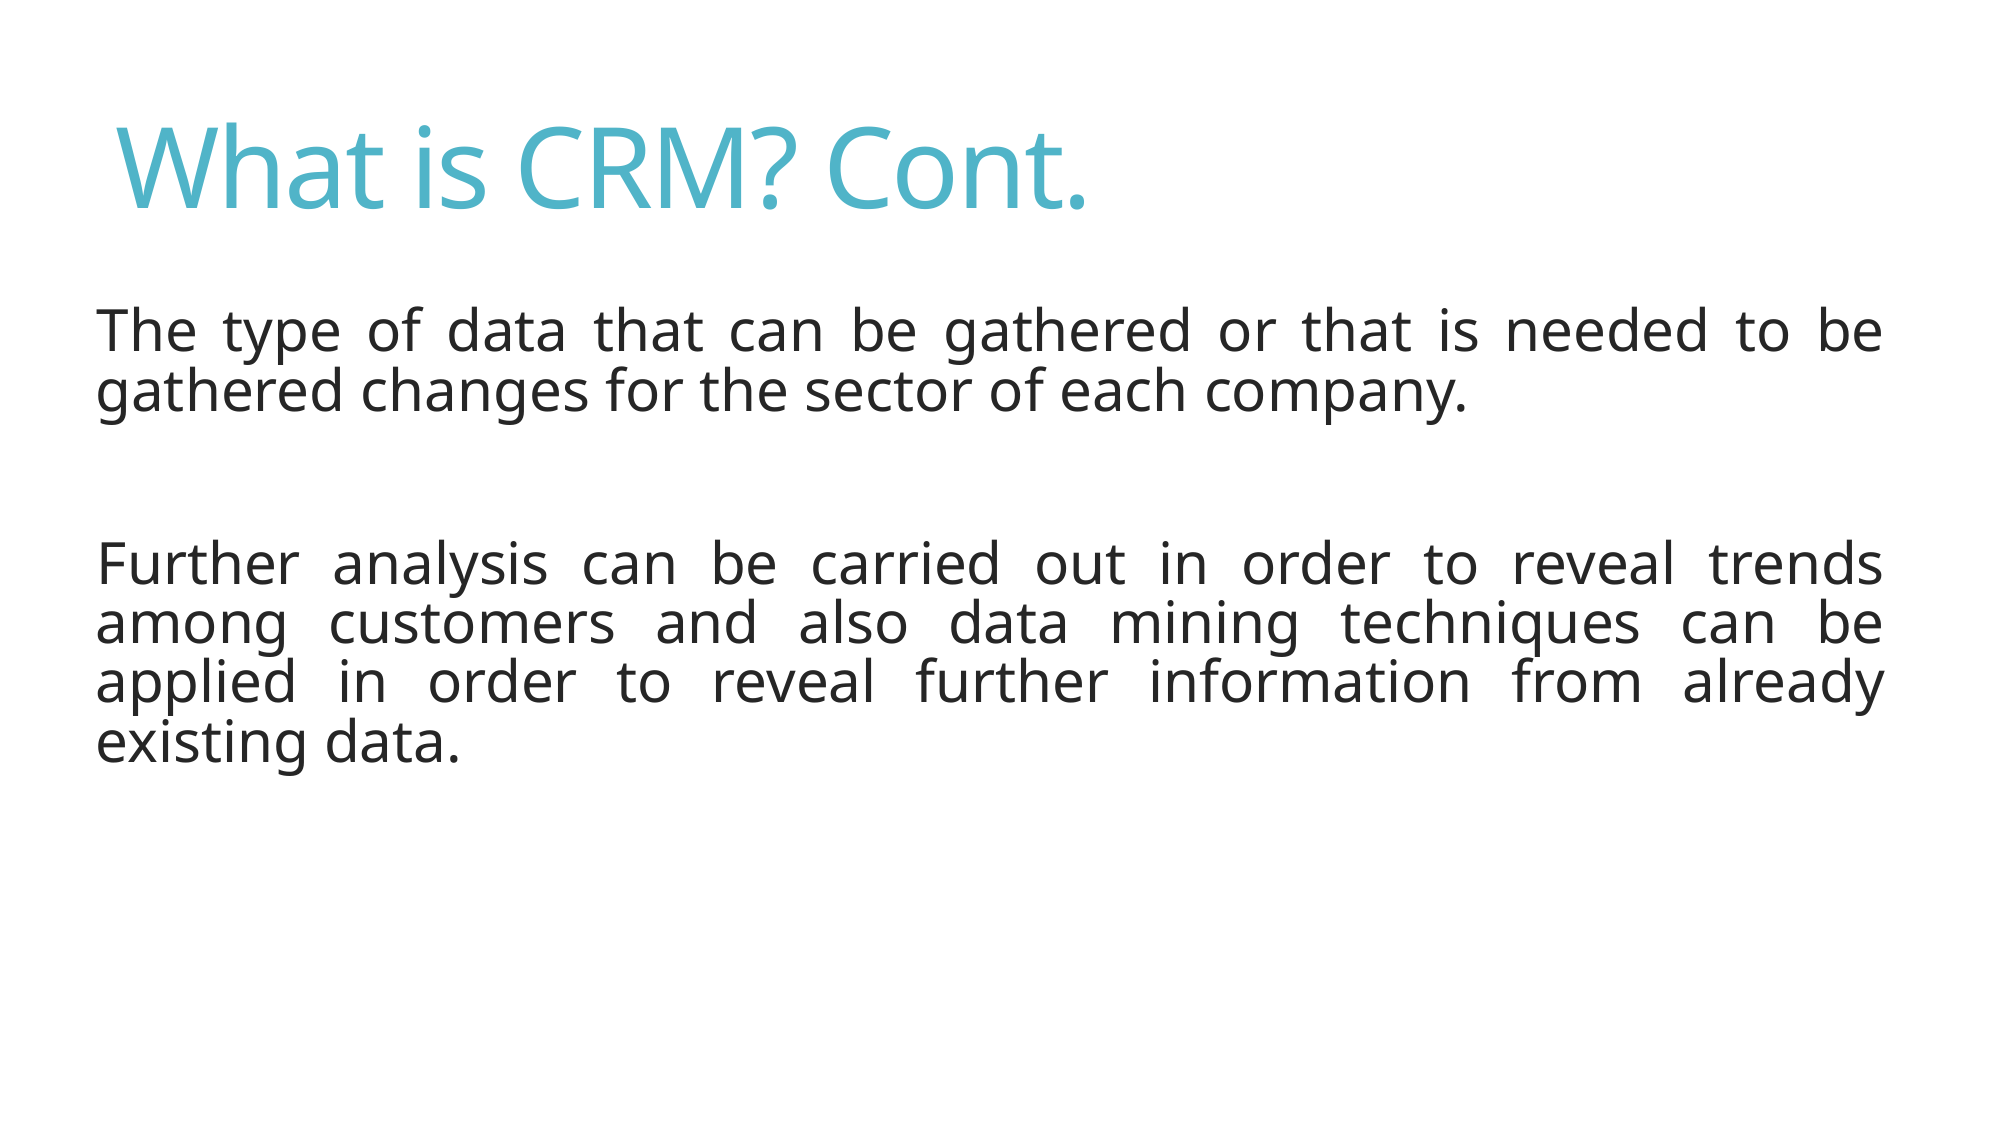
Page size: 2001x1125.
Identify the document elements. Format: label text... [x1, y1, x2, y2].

list The type of data that can be gathered or that is needed to be gathered changes for the sector of each company. Further analysis can be carried out in order to reveal trends among customers and also data mining techniques can be applied in order to reveal further information from already existing data. [65, 296, 1900, 1046]
title What is CRM? Cont. [100, 37, 1868, 296]
